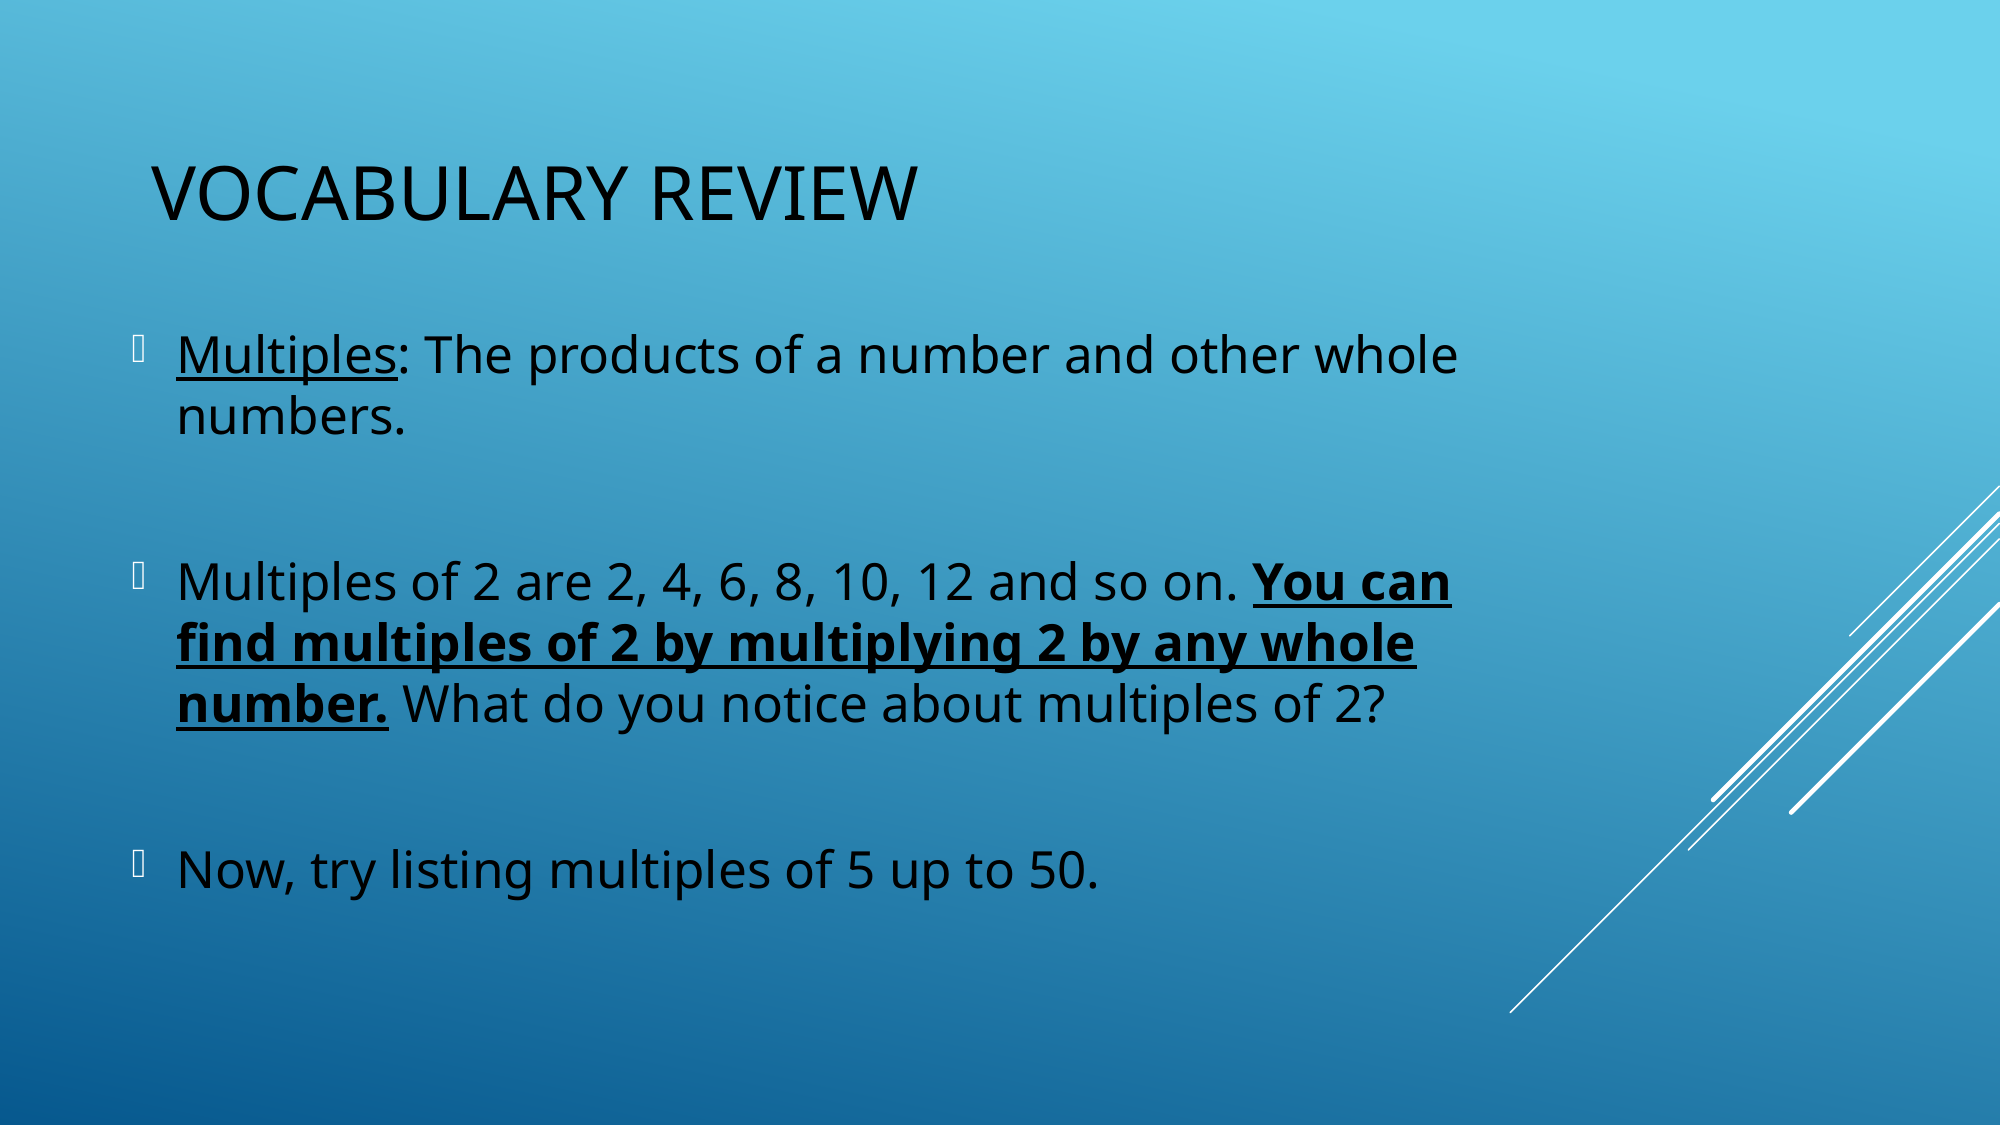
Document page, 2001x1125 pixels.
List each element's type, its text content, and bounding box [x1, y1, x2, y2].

title Vocabulary Review [136, 66, 1537, 314]
list Multiples: The products of a number and other whole numbers. Multiples of 2 are 2, 4, 6, 8, 10, 12 and so on. You can find multiples of 2 by multiplying 2 by any whole number. What do you notice about multiples of 2? Now, try listing multiples of 5 up to 50. [116, 313, 1517, 907]
